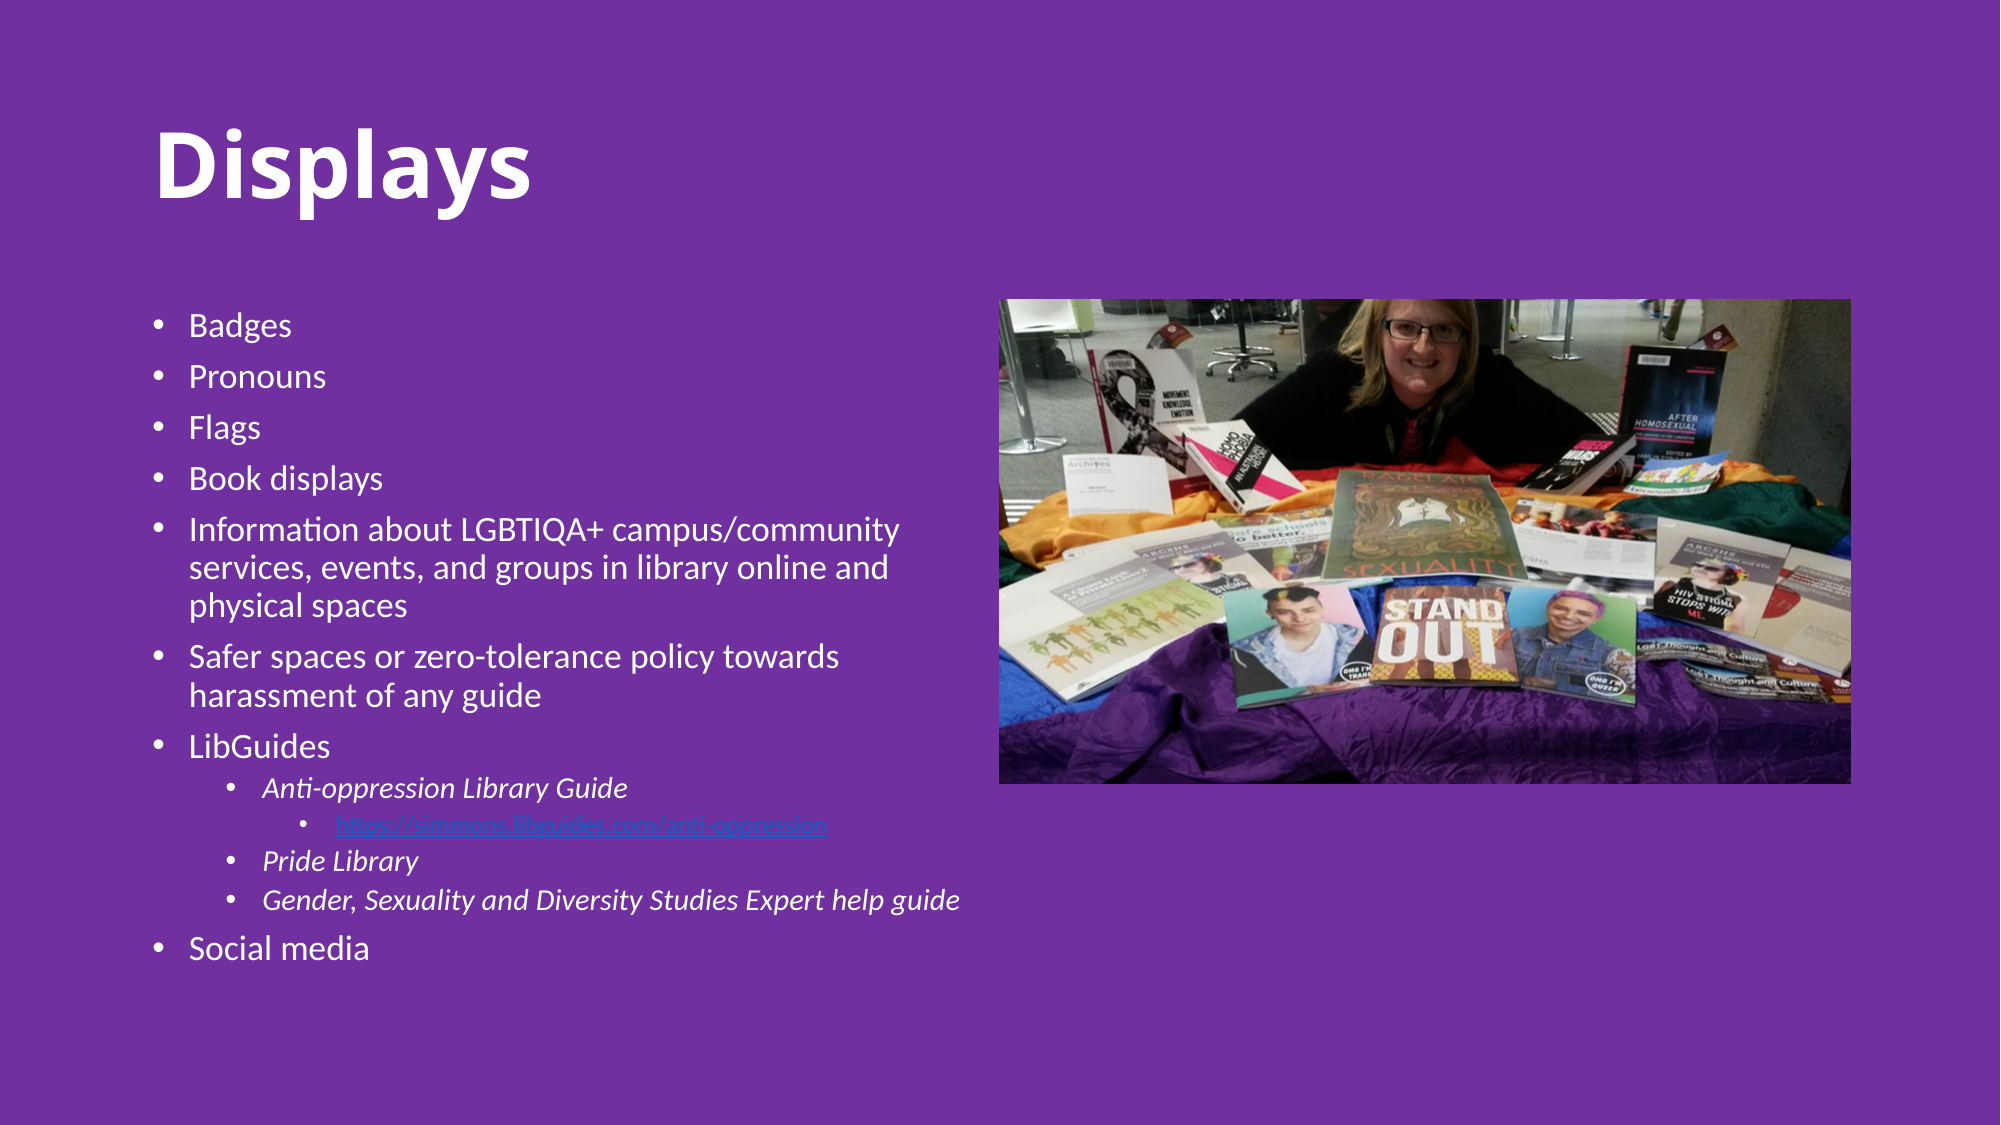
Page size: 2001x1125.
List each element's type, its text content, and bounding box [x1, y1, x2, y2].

list Badges Pronouns Flags Book displays Information about LGBTIQA+ campus/community services, events, and groups in library online and physical spaces Safer spaces or zero-tolerance policy towards harassment of any guide LibGuides Anti-oppression Library Guide https://simmons.libguides.com/anti-oppression Pride Library Gender, Sexuality and Diversity Studies Expert help guide Social media [137, 299, 988, 1014]
title Displays [137, 59, 1863, 278]
picture [999, 299, 1851, 784]
